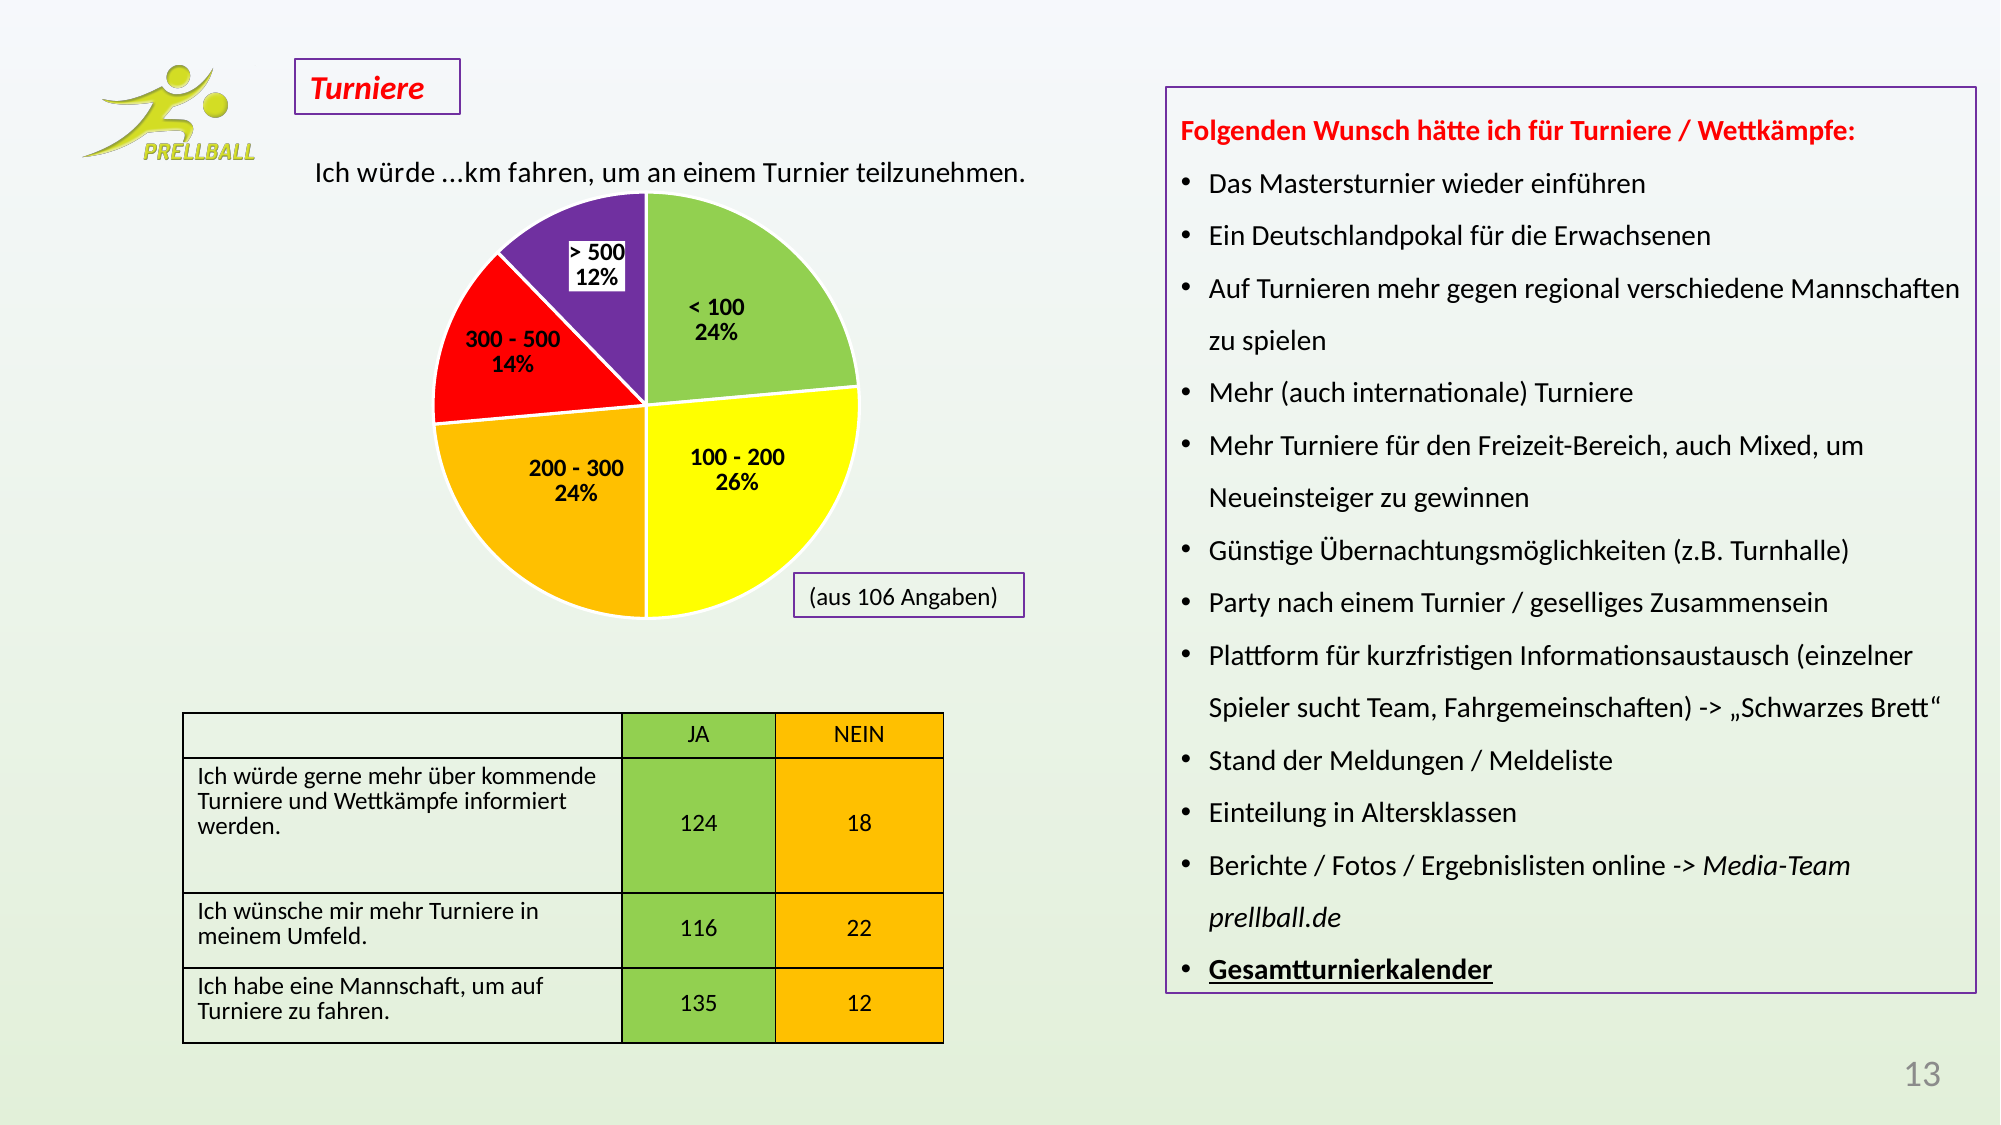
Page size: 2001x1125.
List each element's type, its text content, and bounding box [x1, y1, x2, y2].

table_cell 124 [623, 759, 775, 892]
table_cell Ich würde gerne mehr über kommende Turniere und Wettkämpfe informiert werden. [184, 759, 621, 892]
slide_number 13 [1506, 1041, 1957, 1102]
table_cell Ich wünsche mir mehr Turniere in meinem Umfeld. [184, 894, 621, 967]
table_header NEIN [776, 714, 943, 757]
text_box Folgenden Wunsch hätte ich für Turniere / Wettkämpfe: Das Mastersturnier wieder einführen Ein Deutschlandpokal für die Erwachsenen Auf Turnieren mehr gegen regional verschiedene Mannschaften zu spielen Mehr (auch internationale) Turniere Mehr Turniere für den Freizeit-Bereich, auch Mixed, um Neueinsteiger zu gewinnen Günstige Übernachtungsmöglichkeiten (z.B. Turnhalle) Party nach einem Turnier / geselliges Zusammensein Plattform für kurzfristigen Informationsaustausch (einzelner Spieler sucht Team, Fahrgemeinschaften) -> „Schwarzes Brett“ Stand der Meldungen / Meldeliste Einteilung in Altersklassen Berichte / Fotos / Ergebnislisten online -> Media-Team prellball.de Gesamtturnierkalender [1165, 86, 1976, 993]
table_cell Ich habe eine Mannschaft, um auf Turniere zu fahren. [184, 969, 621, 1042]
text_box Turniere [295, 58, 460, 114]
chart [161, 133, 1181, 693]
table_cell 135 [623, 969, 775, 1042]
table_header [184, 714, 621, 757]
table_cell 12 [776, 969, 943, 1042]
table_cell 116 [623, 894, 775, 967]
picture [82, 65, 257, 162]
table_header JA [623, 714, 775, 757]
table_cell 18 [776, 759, 943, 892]
table_cell 22 [776, 894, 943, 967]
